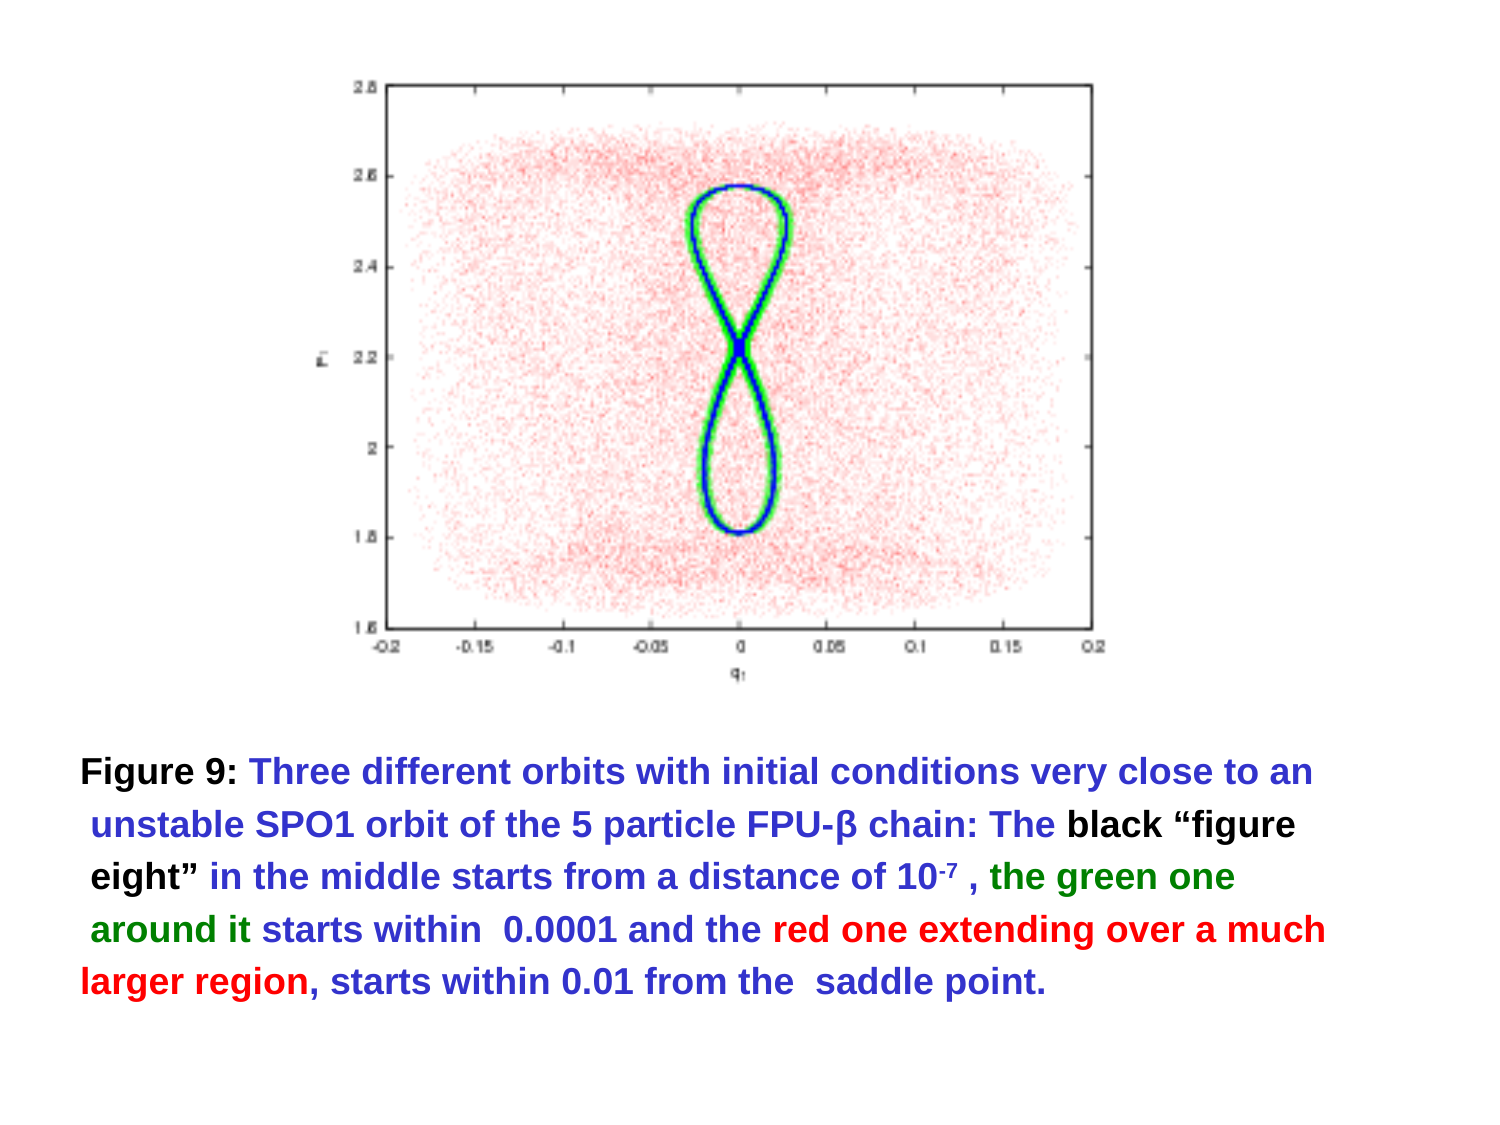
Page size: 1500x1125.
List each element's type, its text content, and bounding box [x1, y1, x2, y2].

list Figure 9: Three different orbits with initial conditions very close to an unstable SPO1 orbit of the 5 particle FPU-β chain: The black “figure eight” in the middle starts from a distance of 10-7 , the green one around it starts within 0.0001 and the red one extending over a much larger region, starts within 0.01 from the saddle point. [64, 739, 1416, 1024]
picture [289, 66, 1117, 705]
